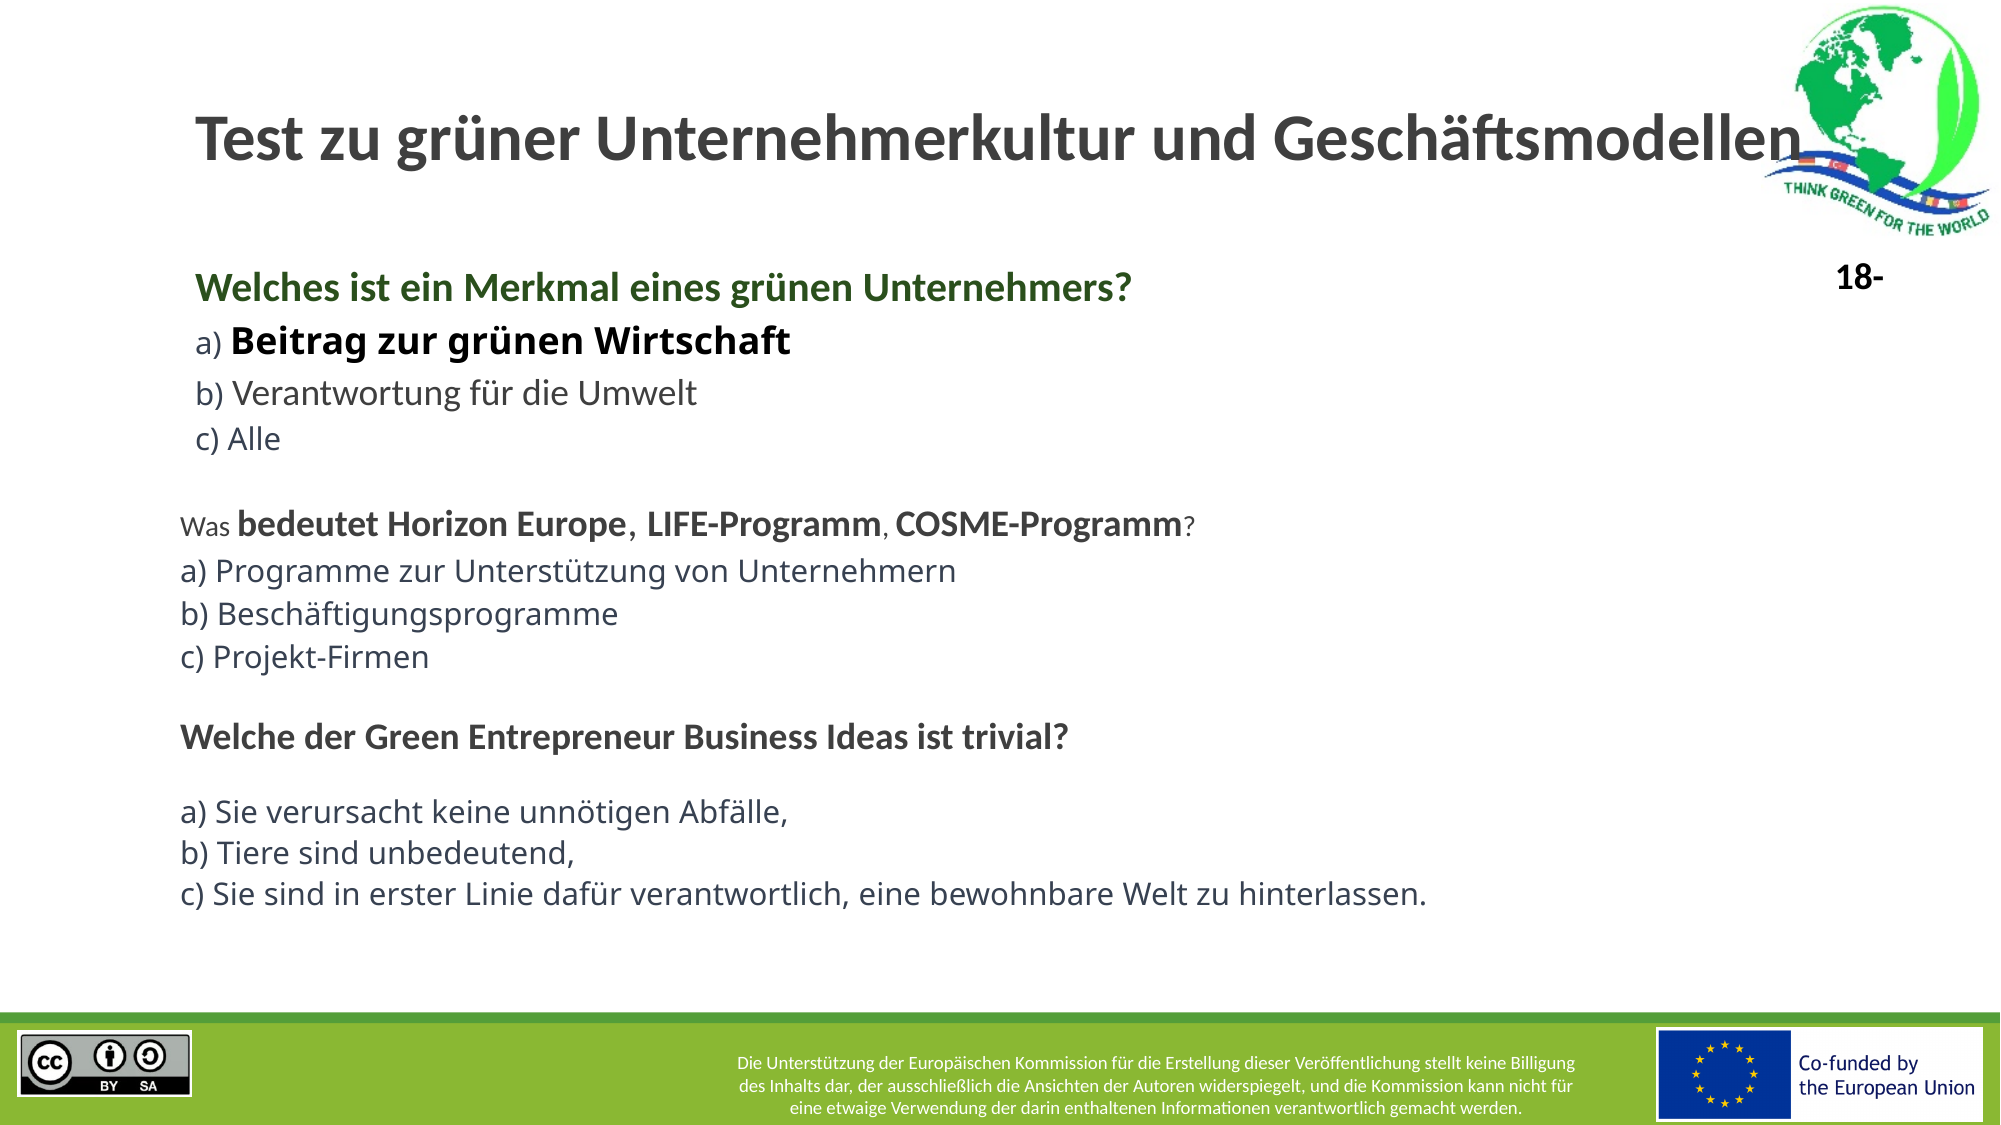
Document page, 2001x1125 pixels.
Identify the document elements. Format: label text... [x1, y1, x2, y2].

picture [1761, 3, 2001, 241]
title Test zu grüner Unternehmerkultur und Geschäftsmodellen [180, 47, 1830, 183]
picture [17, 1030, 192, 1097]
picture [1656, 1027, 1983, 1122]
list Welches ist ein Merkmal eines grünen Unternehmers? a) Beitrag zur grünen Wirtschaft b) Verantwortung für die Umwelt c) Alle Was bedeutet Horizon Europe, LIFE-Programm, COSME-Programm? a) Programme zur Unterstützung von Unternehmern b) Beschäftigungsprogramme c) Projekt-Firmen Welche der Green Entrepreneur Business Ideas ist trivial? a) Sie verursacht keine unnötigen Abfälle, b) Tiere sind unbedeutend, c) Sie sind in erster Linie dafür verantwortlich, eine bewohnbare Welt zu hinterlassen. [180, 244, 1830, 963]
